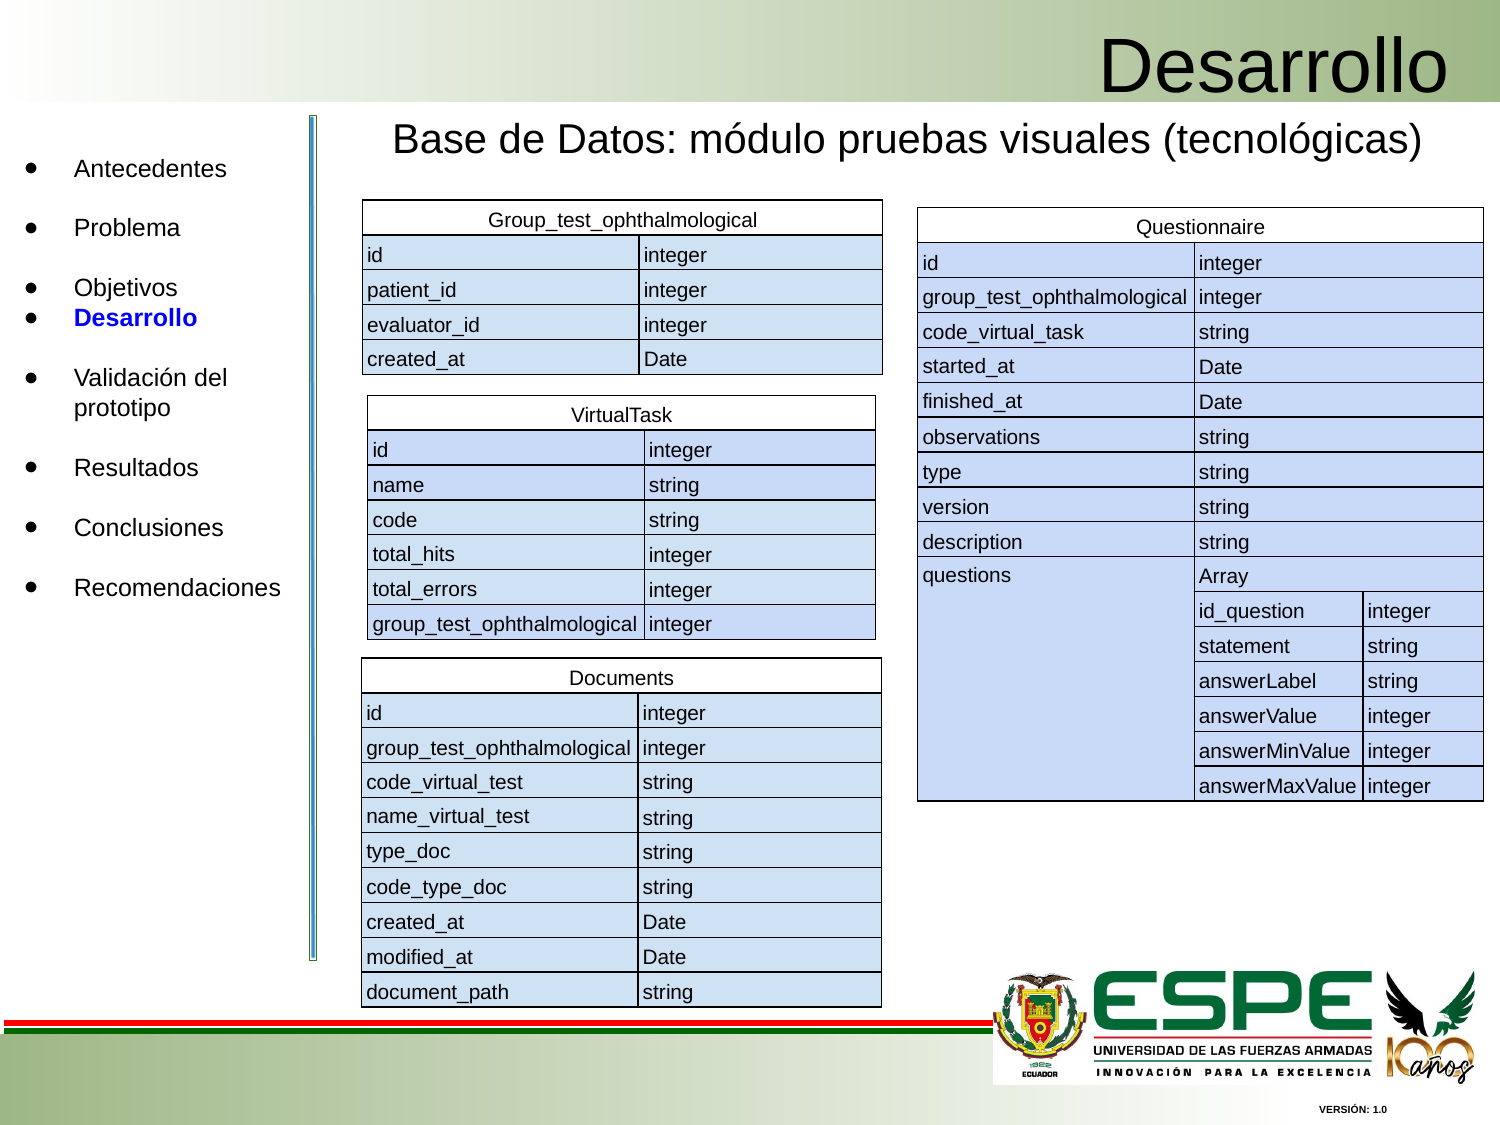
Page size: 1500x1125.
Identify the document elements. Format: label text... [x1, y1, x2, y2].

table_cell description [918, 522, 1194, 556]
table_cell Date [639, 903, 881, 937]
table_cell string [1195, 313, 1483, 347]
table_cell integer [645, 431, 875, 464]
table_cell integer [645, 535, 875, 569]
table_cell string [639, 973, 881, 1006]
table_cell Date [1195, 348, 1483, 382]
table_cell group_test_ophthalmological [368, 605, 644, 639]
table_cell code [368, 501, 644, 534]
table_cell string [1195, 418, 1483, 451]
table_cell code_virtual_test [362, 763, 637, 797]
table_cell string [639, 763, 881, 797]
table_header Questionnaire [918, 208, 1483, 242]
table_cell questions [918, 557, 1194, 800]
table_cell answerValue [1195, 697, 1362, 731]
picture [309, 116, 316, 961]
text_box Antecedentes Problema Objetivos Desarrollo Validación del prototipo Resultados Conclusiones Recomendaciones [0, 143, 304, 617]
table_cell integer [640, 305, 882, 339]
table_cell answerMaxValue [1195, 767, 1362, 800]
table_cell string [1195, 453, 1483, 486]
table_cell answerLabel [1195, 662, 1362, 696]
table_cell statement [1195, 627, 1362, 661]
table_cell id [918, 243, 1194, 277]
table_cell integer [645, 570, 875, 604]
table_cell started_at [918, 348, 1194, 382]
table_cell created_at [363, 340, 638, 374]
table_cell string [639, 833, 881, 867]
table_cell Date [1195, 383, 1483, 416]
table_cell integer [1364, 592, 1483, 626]
table_cell integer [1364, 732, 1483, 765]
table_cell finished_at [918, 383, 1194, 416]
table_cell document_path [362, 973, 637, 1006]
table_cell patient_id [363, 270, 638, 304]
table_cell name [368, 466, 644, 499]
table_cell code_virtual_task [918, 313, 1194, 347]
table_cell integer [1364, 767, 1483, 800]
table_cell integer [1195, 243, 1483, 277]
table_cell string [1364, 627, 1483, 661]
table_cell integer [640, 270, 882, 304]
table_cell integer [639, 728, 881, 762]
table_cell answerMinValue [1195, 732, 1362, 765]
table_cell modified_at [362, 938, 637, 971]
table_cell id [368, 431, 644, 464]
table_header Documents [362, 659, 881, 692]
table_cell string [645, 501, 875, 534]
table_cell id_question [1195, 592, 1362, 626]
table_cell observations [918, 418, 1194, 451]
table_cell total_hits [368, 535, 644, 569]
table_cell id [362, 694, 637, 727]
table_cell created_at [362, 903, 637, 937]
table_cell string [1195, 522, 1483, 556]
table_header Group_test_ophthalmological [363, 201, 882, 234]
table_cell type_doc [362, 833, 637, 867]
table_cell type [918, 453, 1194, 486]
table_cell Date [639, 938, 881, 971]
table_cell total_errors [368, 570, 644, 604]
table_cell string [639, 868, 881, 902]
table_cell group_test_ophthalmological [918, 278, 1194, 312]
table_cell id [363, 236, 638, 269]
table_cell string [1195, 488, 1483, 521]
table_cell version [918, 488, 1194, 521]
table_cell integer [1364, 697, 1483, 731]
table_cell string [1364, 662, 1483, 696]
table_cell integer [1195, 278, 1483, 312]
table_cell integer [640, 236, 882, 269]
table_header VirtualTask [368, 396, 875, 429]
table_cell integer [645, 605, 875, 639]
table_cell code_type_doc [362, 868, 637, 902]
text_box Base de Datos: módulo pruebas visuales (tecnológicas) [340, 97, 1475, 177]
table_cell group_test_ophthalmological [362, 728, 637, 762]
table_cell name_virtual_test [362, 798, 637, 832]
table_cell evaluator_id [363, 305, 638, 339]
picture [993, 971, 1476, 1086]
table_cell string [645, 466, 875, 499]
text_box Desarrollo [1048, 0, 1500, 123]
table_cell string [639, 798, 881, 832]
table_cell Date [640, 340, 882, 374]
table_cell integer [639, 694, 881, 727]
slide_number VERSIÓN: 1.0 [1281, 1095, 1425, 1125]
table_cell Array [1195, 557, 1483, 591]
